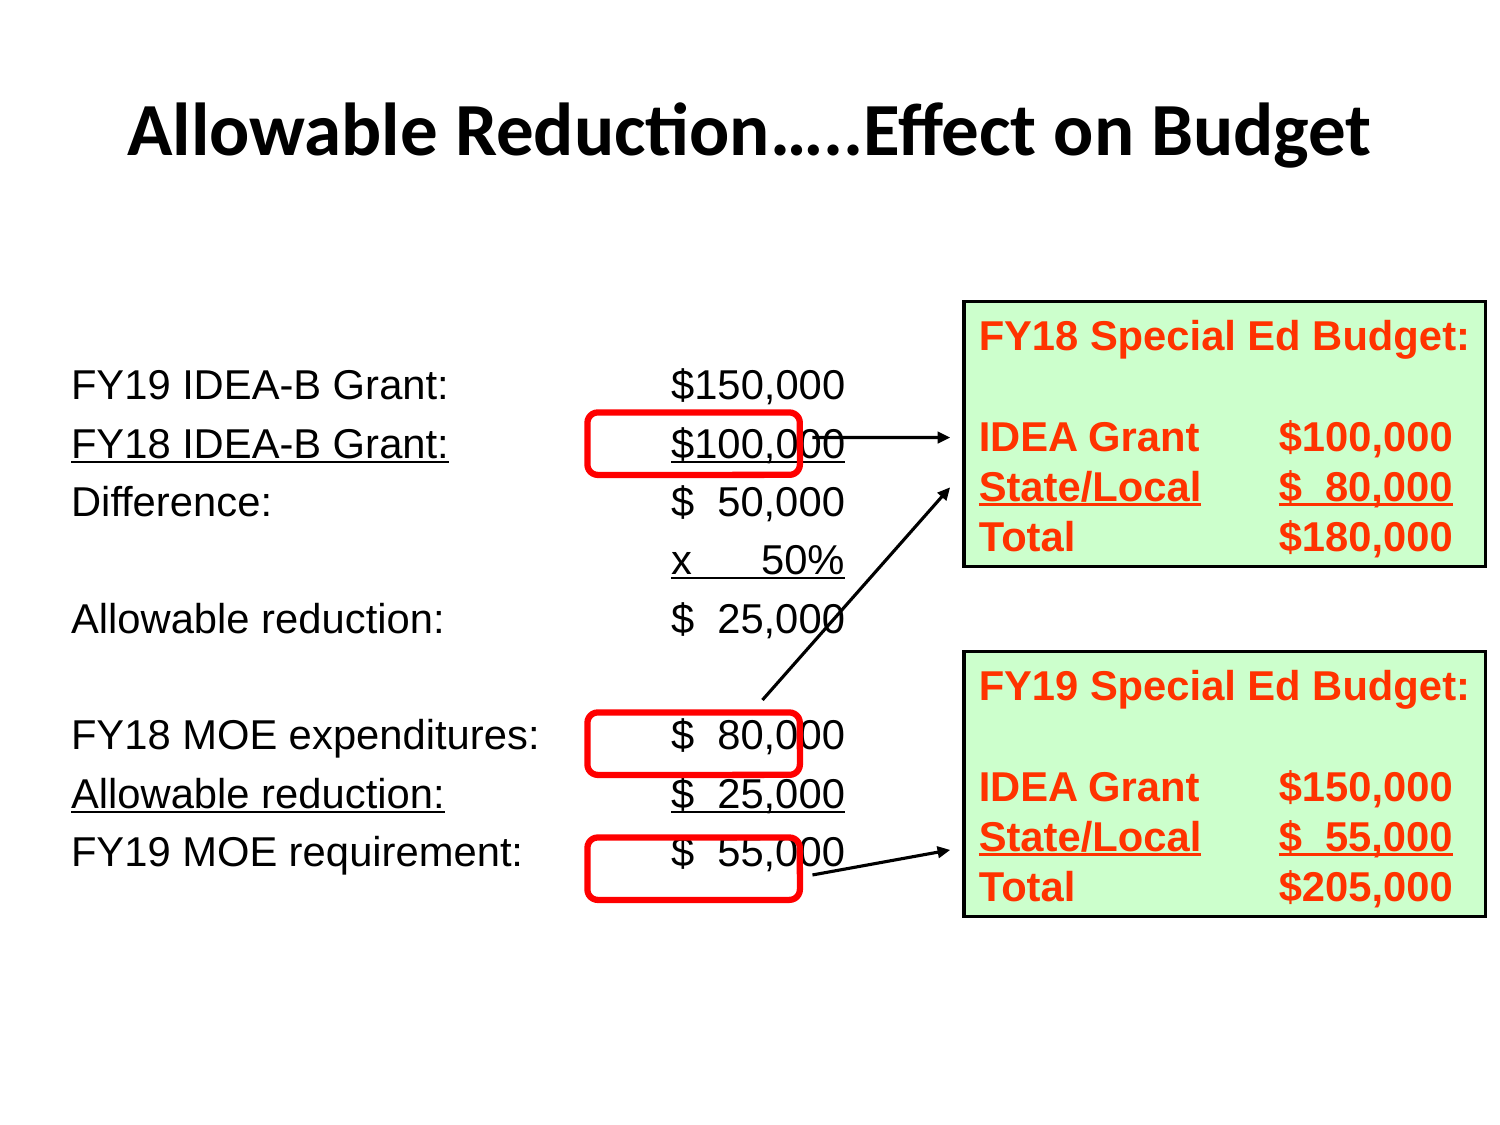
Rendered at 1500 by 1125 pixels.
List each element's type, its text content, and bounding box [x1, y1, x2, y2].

text_box FY19 IDEA-B Grant: $150,000 FY18 IDEA-B Grant: $100,000 Difference: $ 50,000 x 50% Allowable reduction: $ 25,000 FY18 MOE expenditures: $ 80,000 Allowable reduction: $ 25,000 FY19 MOE requirement: $ 55,000 [0, 237, 913, 980]
text_box [587, 837, 800, 900]
text_box [587, 412, 800, 475]
text_box [812, 846, 950, 876]
text_box [762, 487, 950, 701]
text_box FY19 Special Ed Budget: IDEA Grant $150,000 State/Local $ 55,000 Total $205,000 [963, 651, 1486, 917]
text_box [812, 431, 950, 444]
text_box FY18 Special Ed Budget: IDEA Grant $100,000 State/Local $ 80,000 Total $180,000 [963, 301, 1486, 567]
text_box [587, 712, 800, 775]
title Allowable Reduction…..Effect on Budget [0, 62, 1500, 188]
